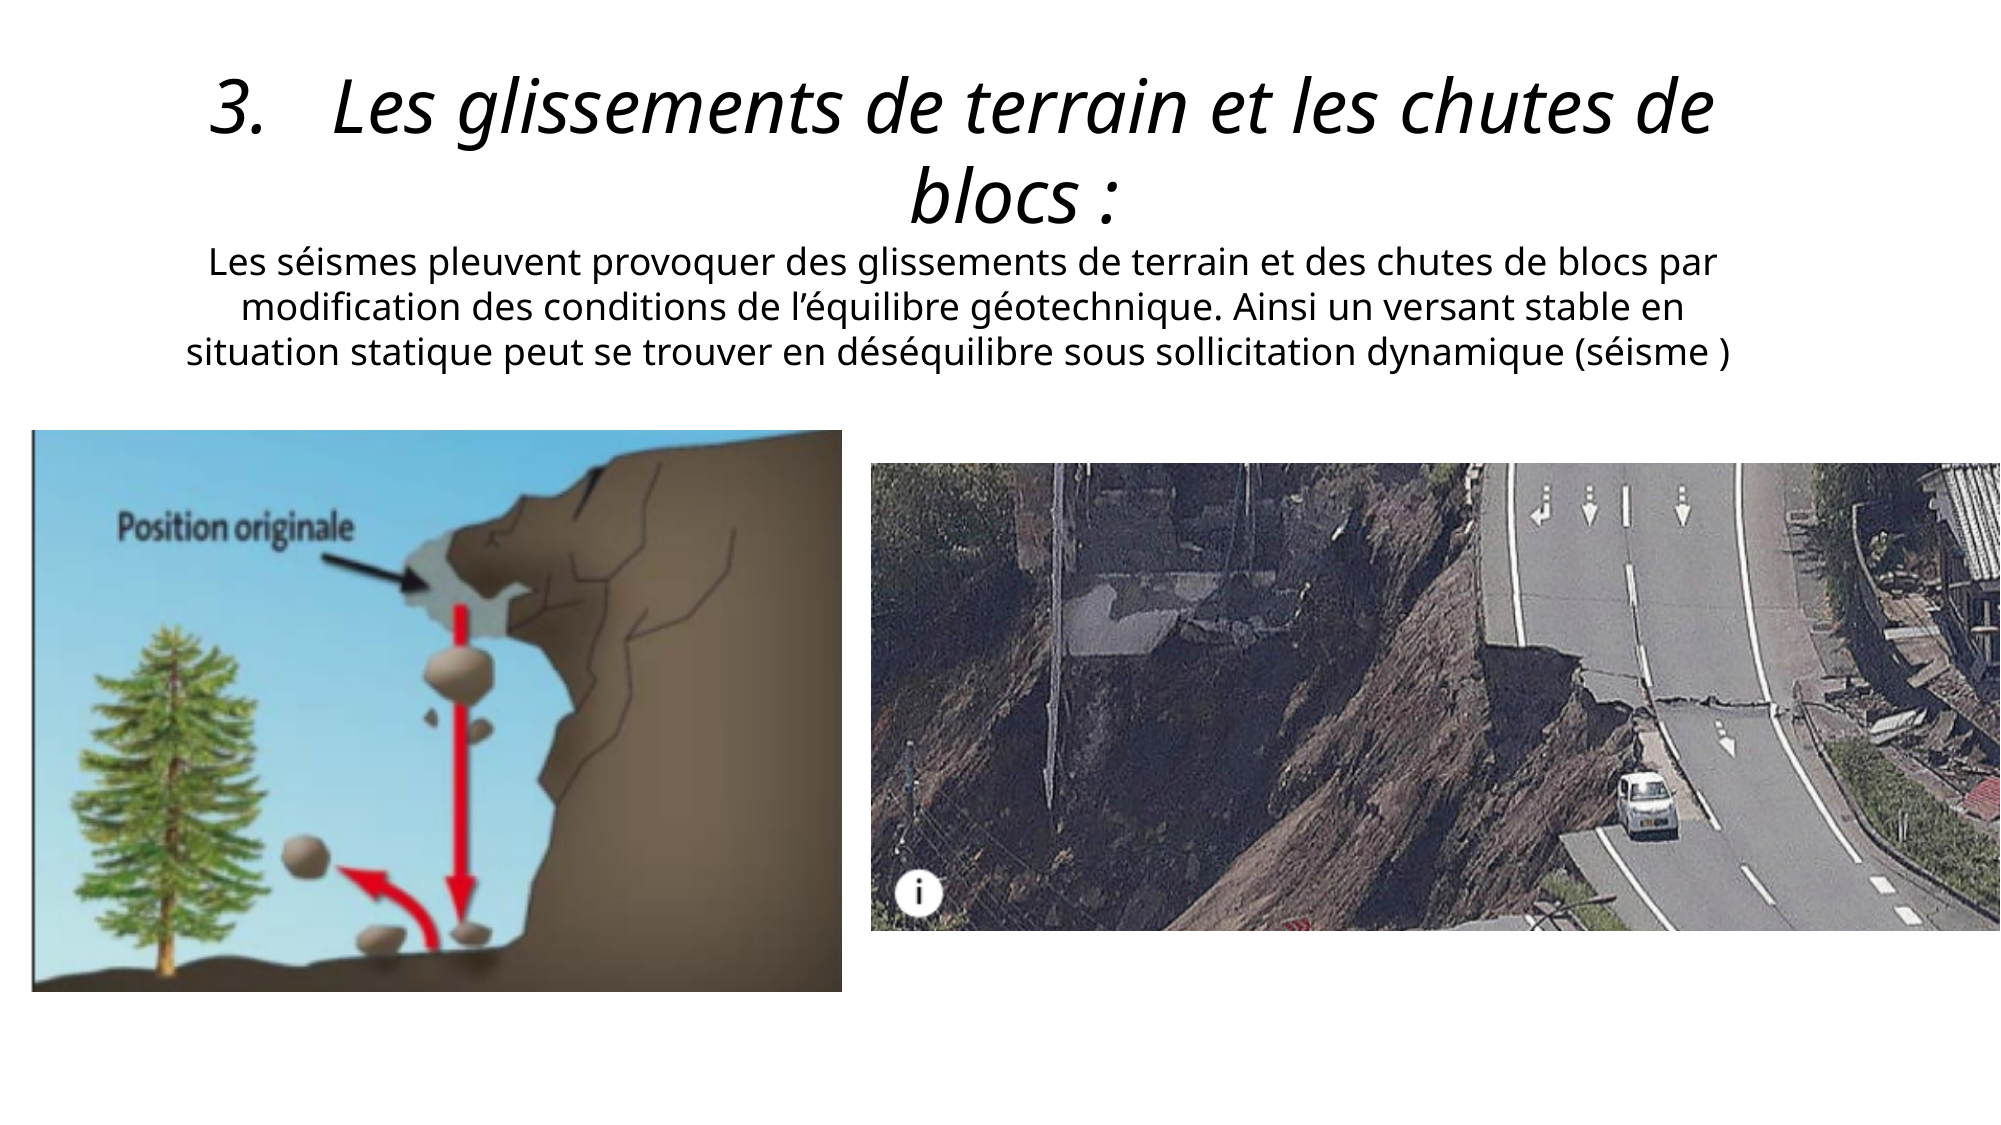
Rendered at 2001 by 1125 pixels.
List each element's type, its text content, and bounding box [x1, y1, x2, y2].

text_box Les glissements de terrain et les chutes de blocs : Les séismes pleuvent provoquer des glissements de terrain et des chutes de blocs par modification des conditions de l’équilibre géotechnique. Ainsi un versant stable en situation statique peut se trouver en déséquilibre sous sollicitation dynamique (séisme ) [144, 50, 1783, 381]
picture [29, 430, 842, 992]
picture [871, 463, 2000, 931]
